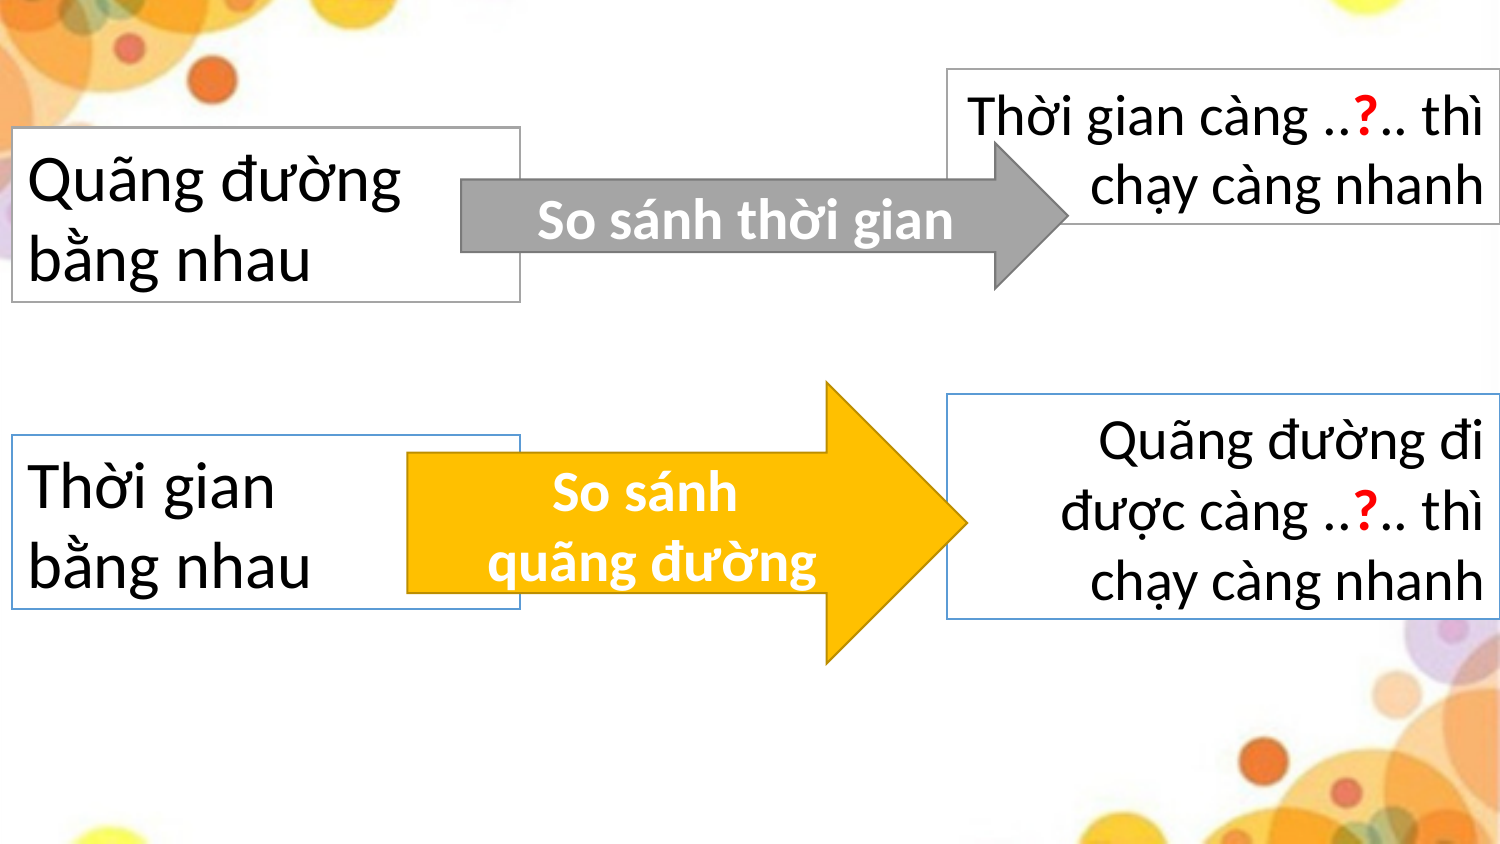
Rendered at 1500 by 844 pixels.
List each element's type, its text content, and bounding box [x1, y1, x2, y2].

picture [0, 0, 1500, 844]
text_box Quãng đường bằng nhau [11, 126, 521, 303]
text_box Thời gian càng ..?.. thì chạy càng nhanh [946, 68, 1500, 225]
text_box Thời gian bằng nhau [11, 434, 521, 610]
text_box So sánh quãng đường [406, 379, 969, 666]
text_box So sánh thời gian [460, 140, 1070, 291]
text_box Quãng đường đi được càng ..?.. thì chạy càng nhanh [946, 393, 1500, 620]
